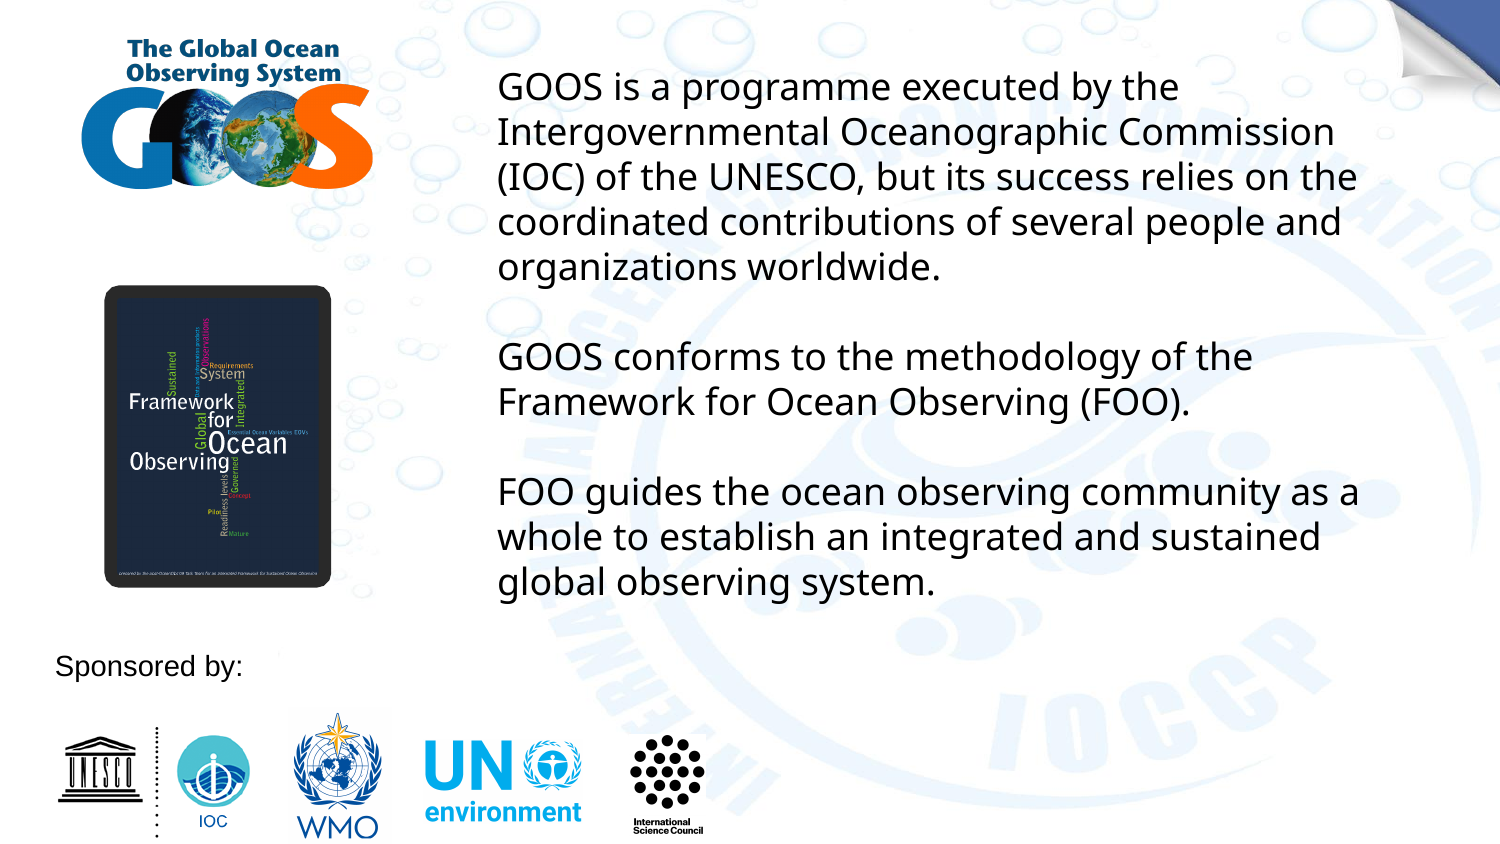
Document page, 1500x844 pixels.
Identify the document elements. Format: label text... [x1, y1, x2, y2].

picture [0, 0, 1500, 844]
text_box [40, 639, 706, 844]
text_box GOOS is a programme executed by the Intergovernmental Oceanographic Commission (IOC) of the UNESCO, but its success relies on the coordinated contributions of several people and organizations worldwide. GOOS conforms to the methodology of the Framework for Ocean Observing (FOO). FOO guides the ocean observing community as a whole to establish an integrated and sustained global observing system. [485, 57, 1409, 582]
